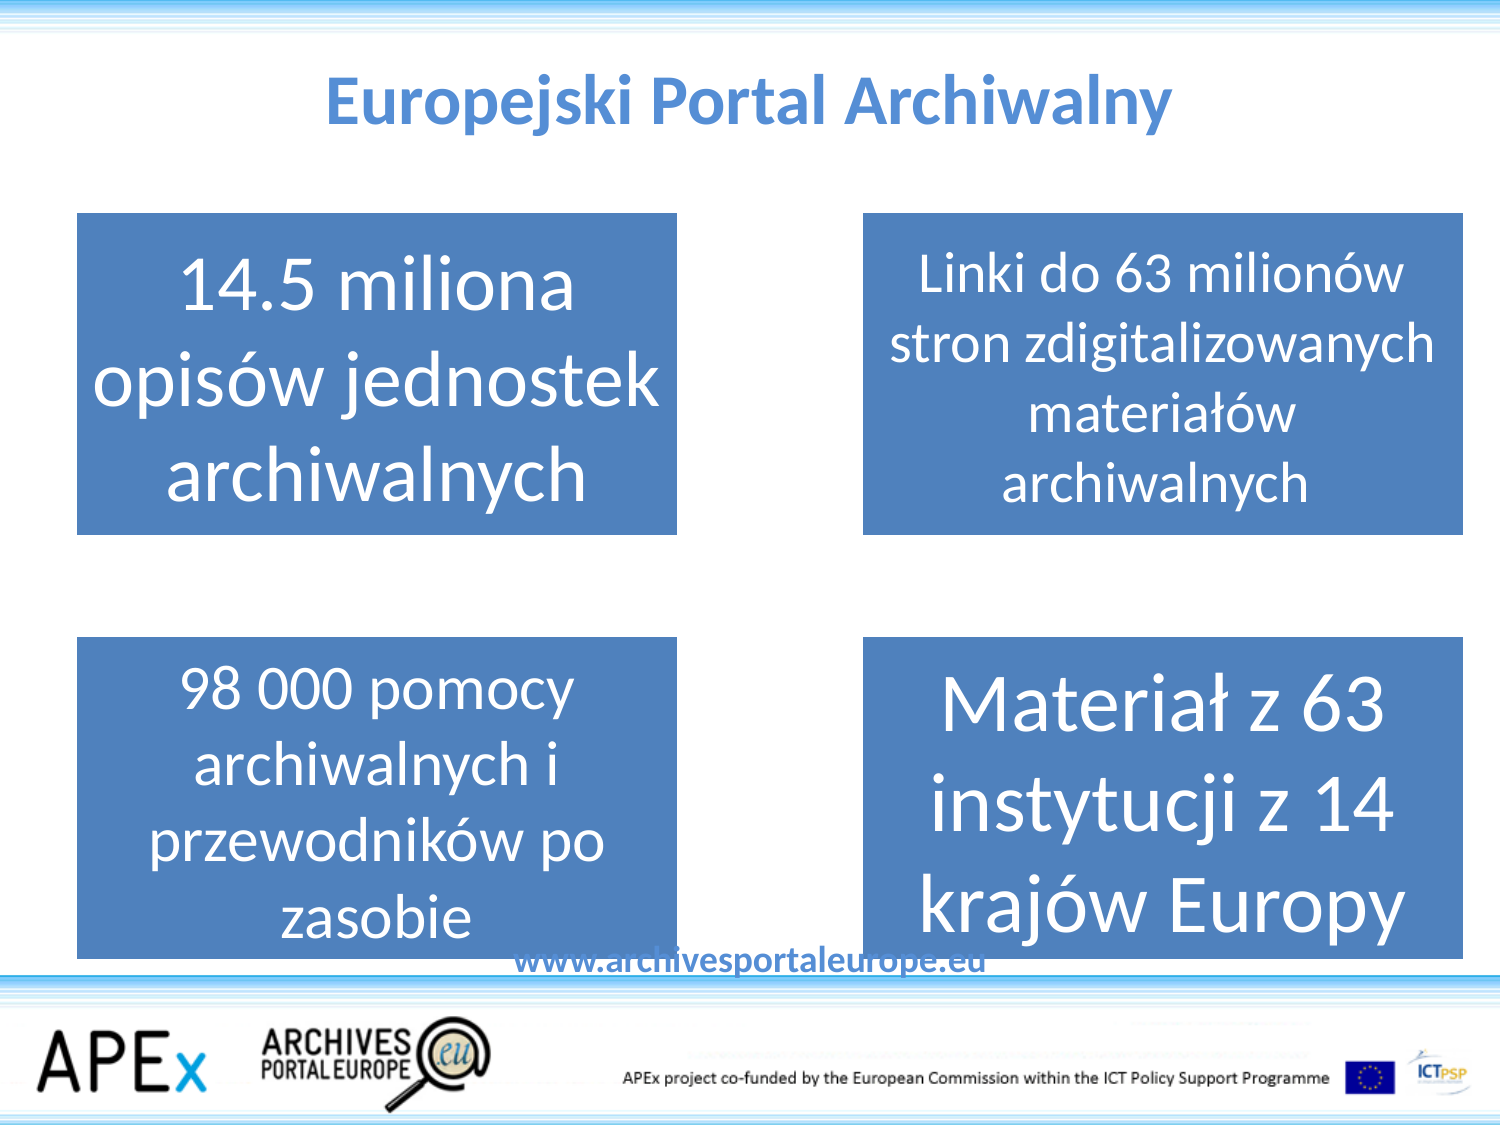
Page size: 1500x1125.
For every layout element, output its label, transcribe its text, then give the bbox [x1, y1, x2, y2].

text_box www.archivesportaleurope.eu [486, 927, 1014, 987]
picture [0, 0, 1500, 1125]
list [74, 210, 1466, 880]
title Europejski Portal Archiwalny [74, 44, 1426, 209]
